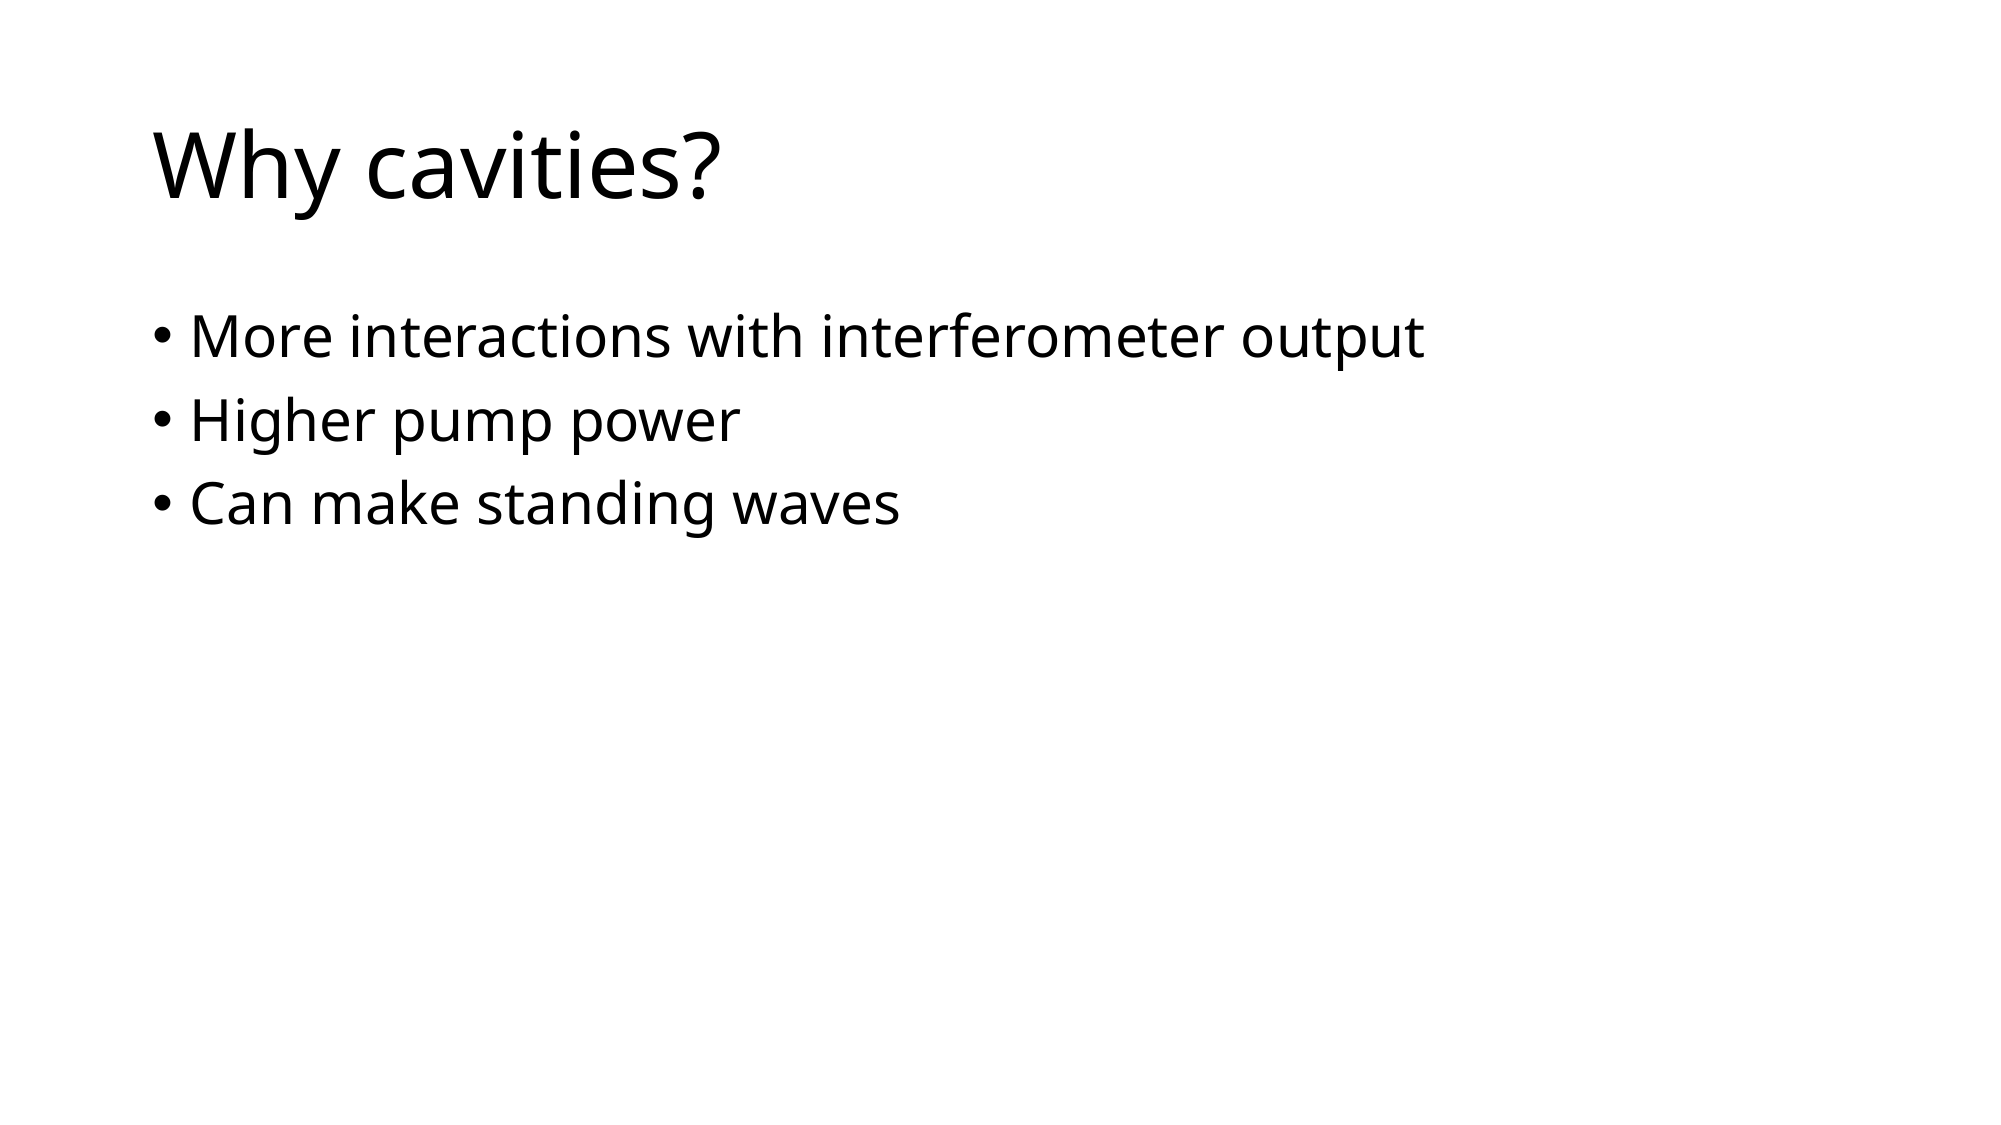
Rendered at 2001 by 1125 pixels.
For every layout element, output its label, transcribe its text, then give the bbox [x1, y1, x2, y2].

title Why cavities? [137, 59, 1863, 278]
list More interactions with interferometer output Higher pump power Can make standing waves [137, 299, 1863, 1014]
